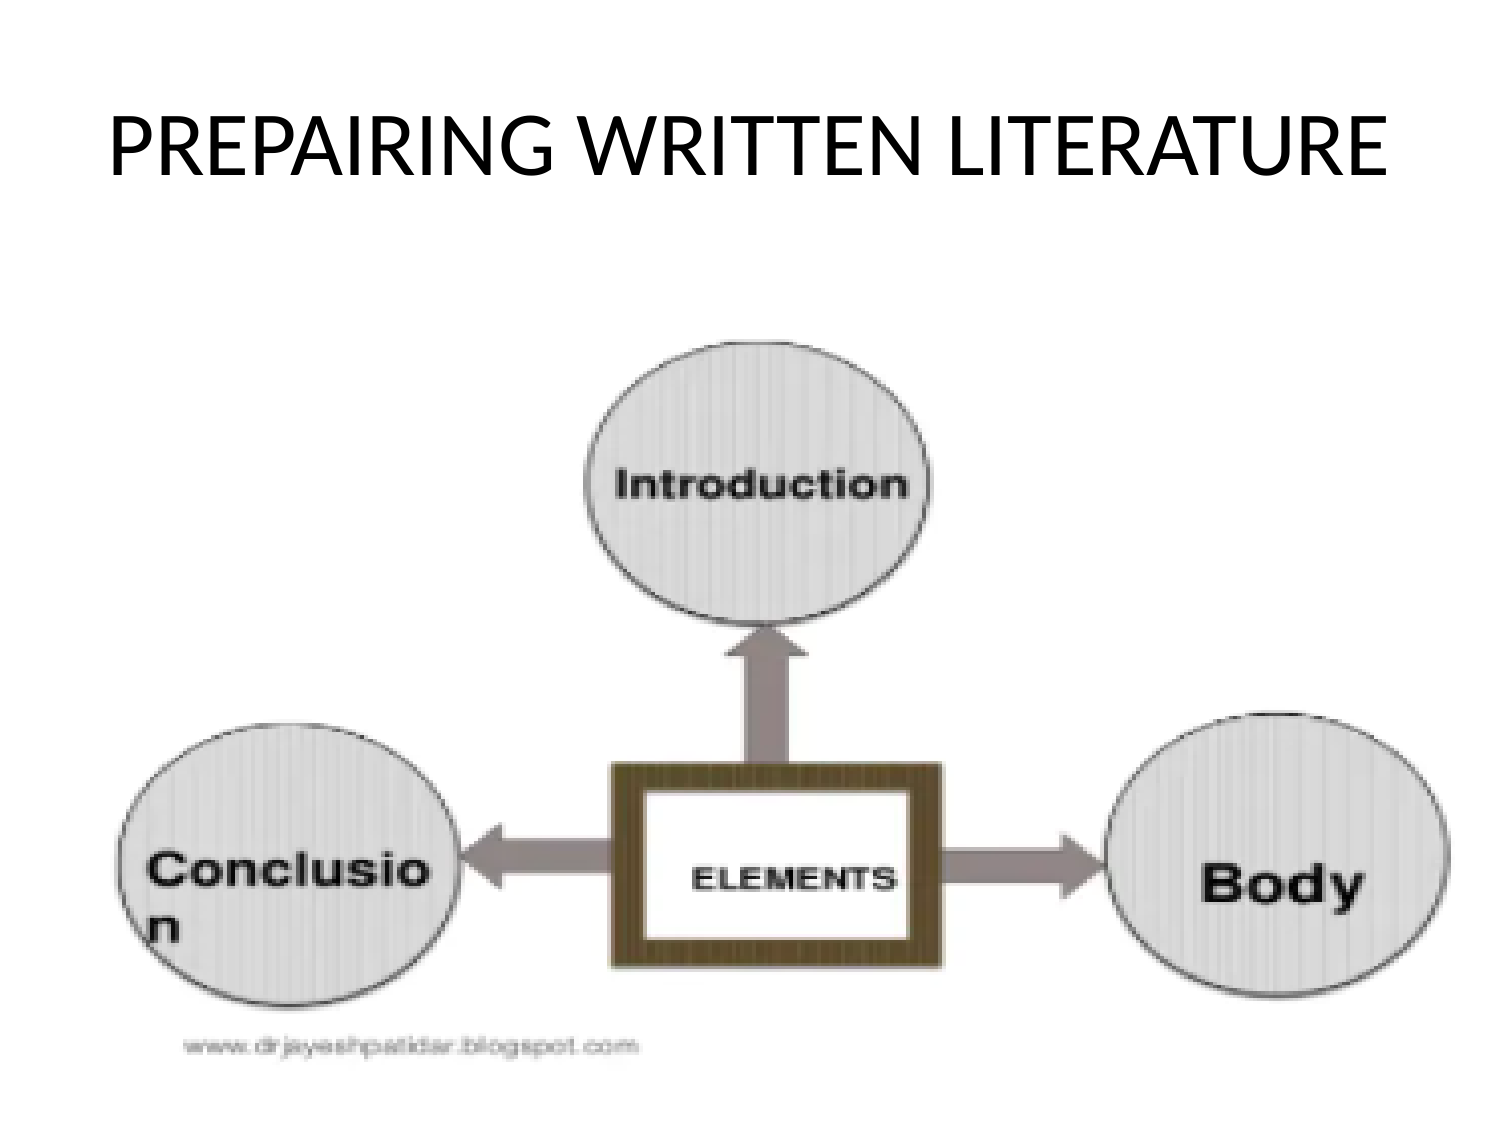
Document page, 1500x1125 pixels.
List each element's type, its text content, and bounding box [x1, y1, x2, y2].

title PREPAIRING WRITTEN LITERATURE [75, 45, 1425, 233]
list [62, 237, 1500, 1076]
